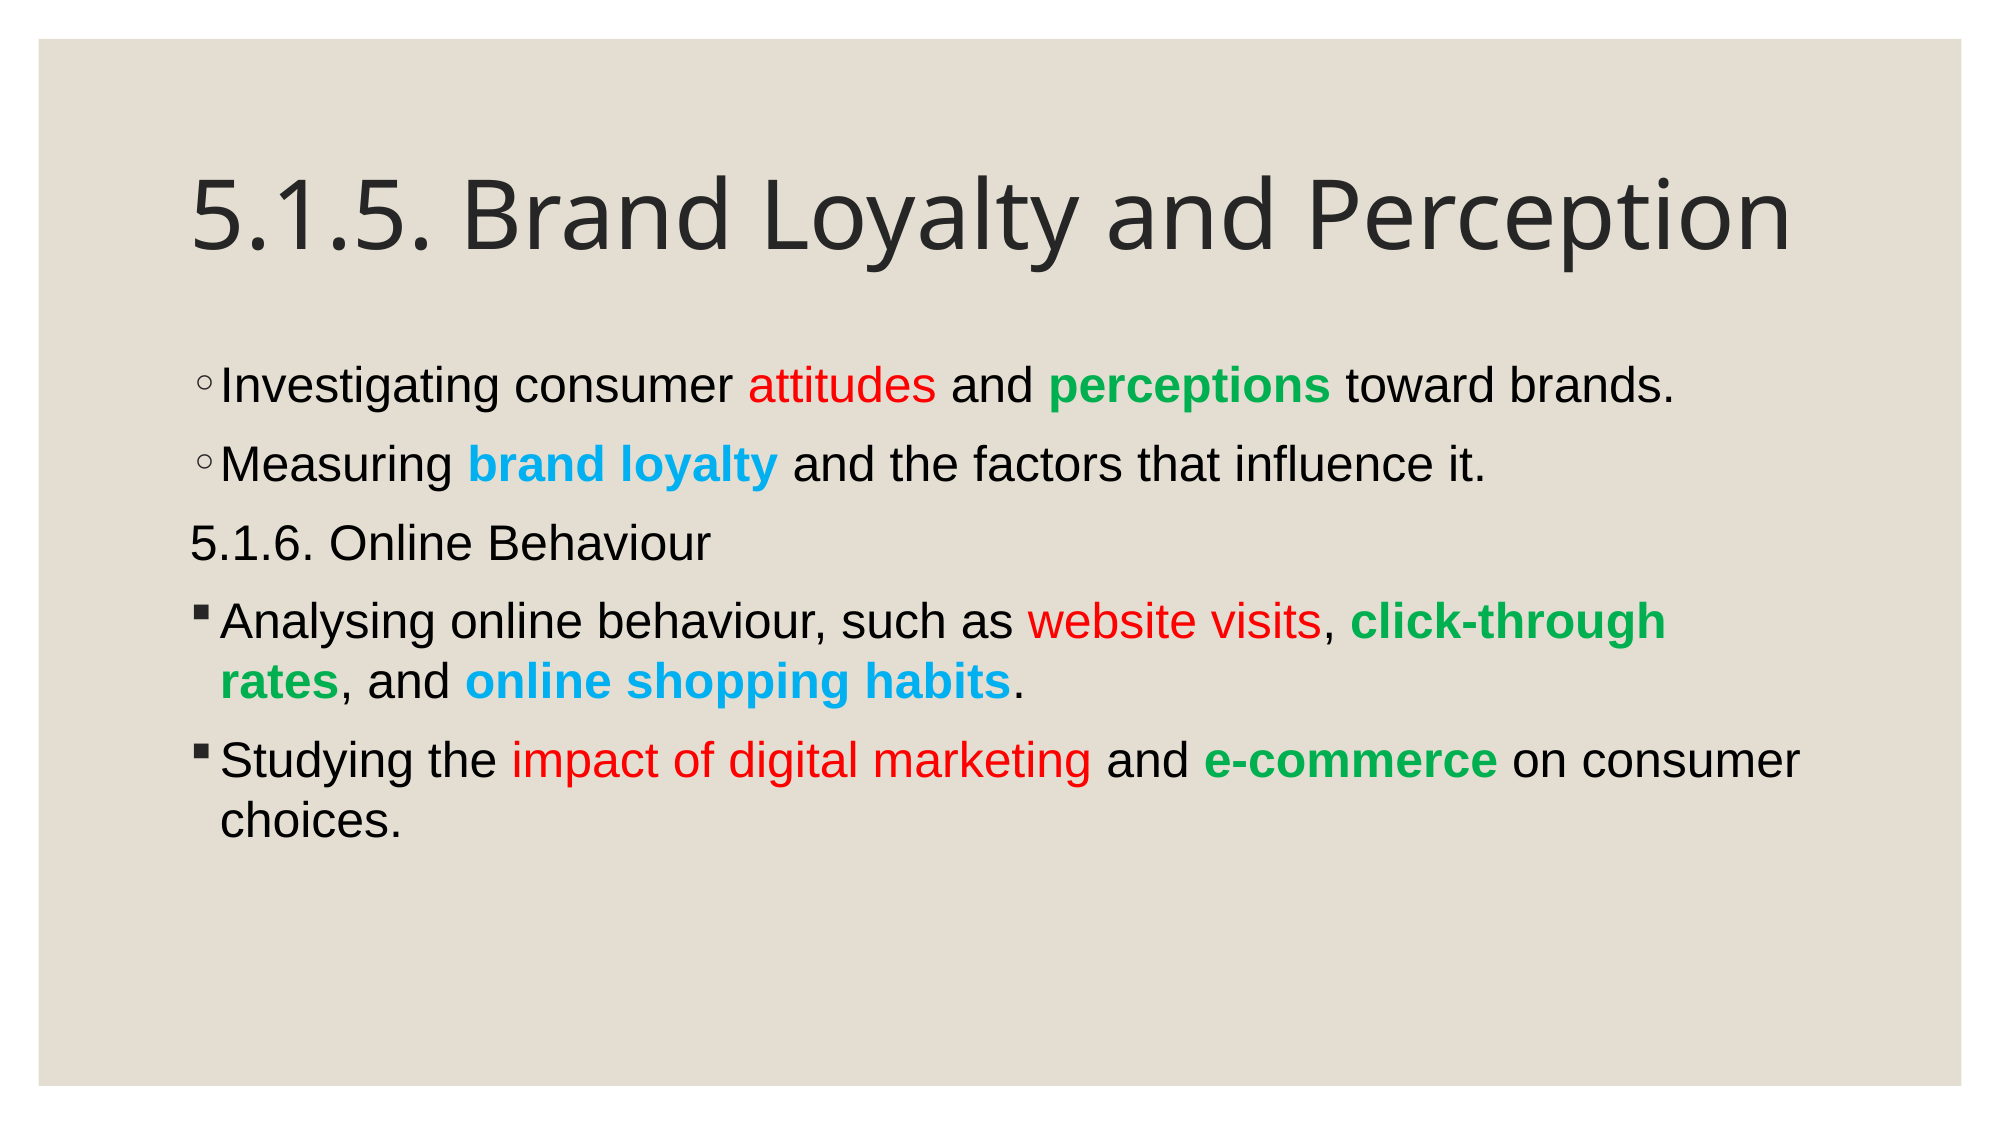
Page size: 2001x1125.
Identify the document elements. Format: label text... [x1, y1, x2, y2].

list Investigating consumer attitudes and perceptions toward brands. Measuring brand loyalty and the factors that influence it. 5.1.6. Online Behaviour Analysing online behaviour, such as website visits, click-through rates, and online shopping habits. Studying the impact of digital marketing and e-commerce on consumer choices. [174, 345, 1825, 990]
title 5.1.5. Brand Loyalty and Perception [174, 105, 1825, 331]
